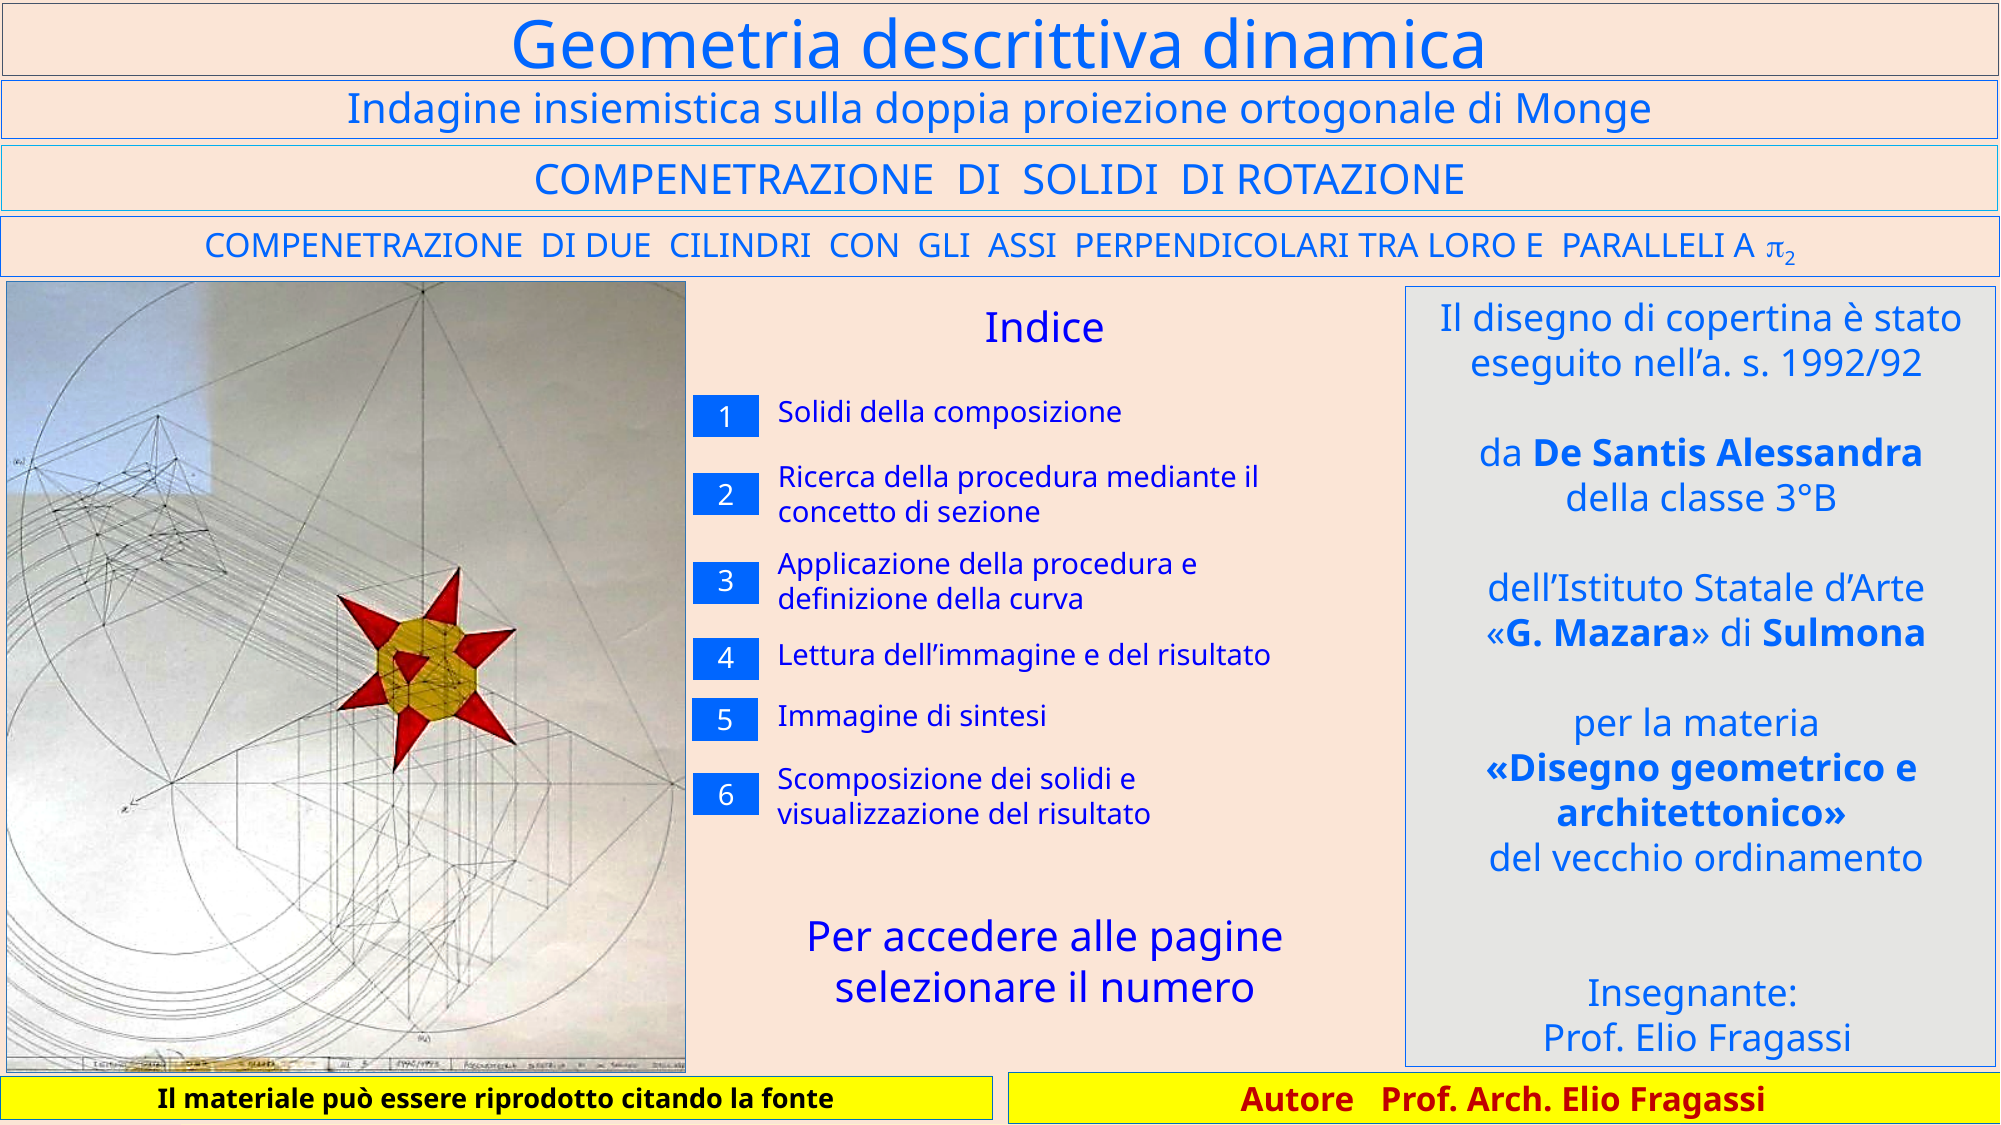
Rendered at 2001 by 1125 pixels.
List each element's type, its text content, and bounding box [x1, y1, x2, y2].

text_box Il materiale può essere riprodotto citando la fonte [0, 1075, 993, 1120]
text_box 3 [692, 561, 759, 604]
picture [6, 281, 686, 1073]
text_box 1 [693, 394, 760, 438]
text_box Per accedere alle pagine selezionare il numero [686, 902, 1405, 1018]
text_box Applicazione della procedura e definizione della curva [762, 538, 1354, 623]
text_box Immagine di sintesi [763, 690, 1354, 741]
text_box 5 [692, 698, 759, 741]
text_box Scomposizione dei solidi e visualizzazione del risultato [762, 753, 1353, 838]
text_box Autore Prof. Arch. Elio Fragassi [1007, 1072, 2000, 1124]
text_box Indice [686, 293, 1405, 358]
text_box Geometria descrittiva dinamica [1, 3, 1998, 76]
text_box 6 [693, 772, 760, 816]
text_box COMPENETRAZIONE DI DUE CILINDRI CON GLI ASSI PERPENDICOLARI TRA LORO E PARALLELI A p2 [0, 216, 2000, 277]
text_box Solidi della composizione [763, 386, 1393, 436]
text_box Lettura dell’immagine e del risultato [762, 628, 1397, 679]
text_box COMPENETRAZIONE DI SOLIDI DI ROTAZIONE [1, 145, 1998, 211]
text_box Il disegno di copertina è stato eseguito nell’a. s. 1992/92 da De Santis Alessandra della classe 3°B dell’Istituto Statale d’Arte «G. Mazara» di Sulmona per la materia «Disegno geometrico e architettonico» del vecchio ordinamento Insegnante: Prof. Elio Fragassi [1404, 286, 1996, 1067]
text_box Ricerca della procedura mediante il concetto di sezione [763, 450, 1354, 536]
text_box 2 [693, 472, 760, 515]
text_box 4 [692, 637, 759, 681]
text_box Indagine insiemistica sulla doppia proiezione ortogonale di Monge [1, 80, 1998, 139]
